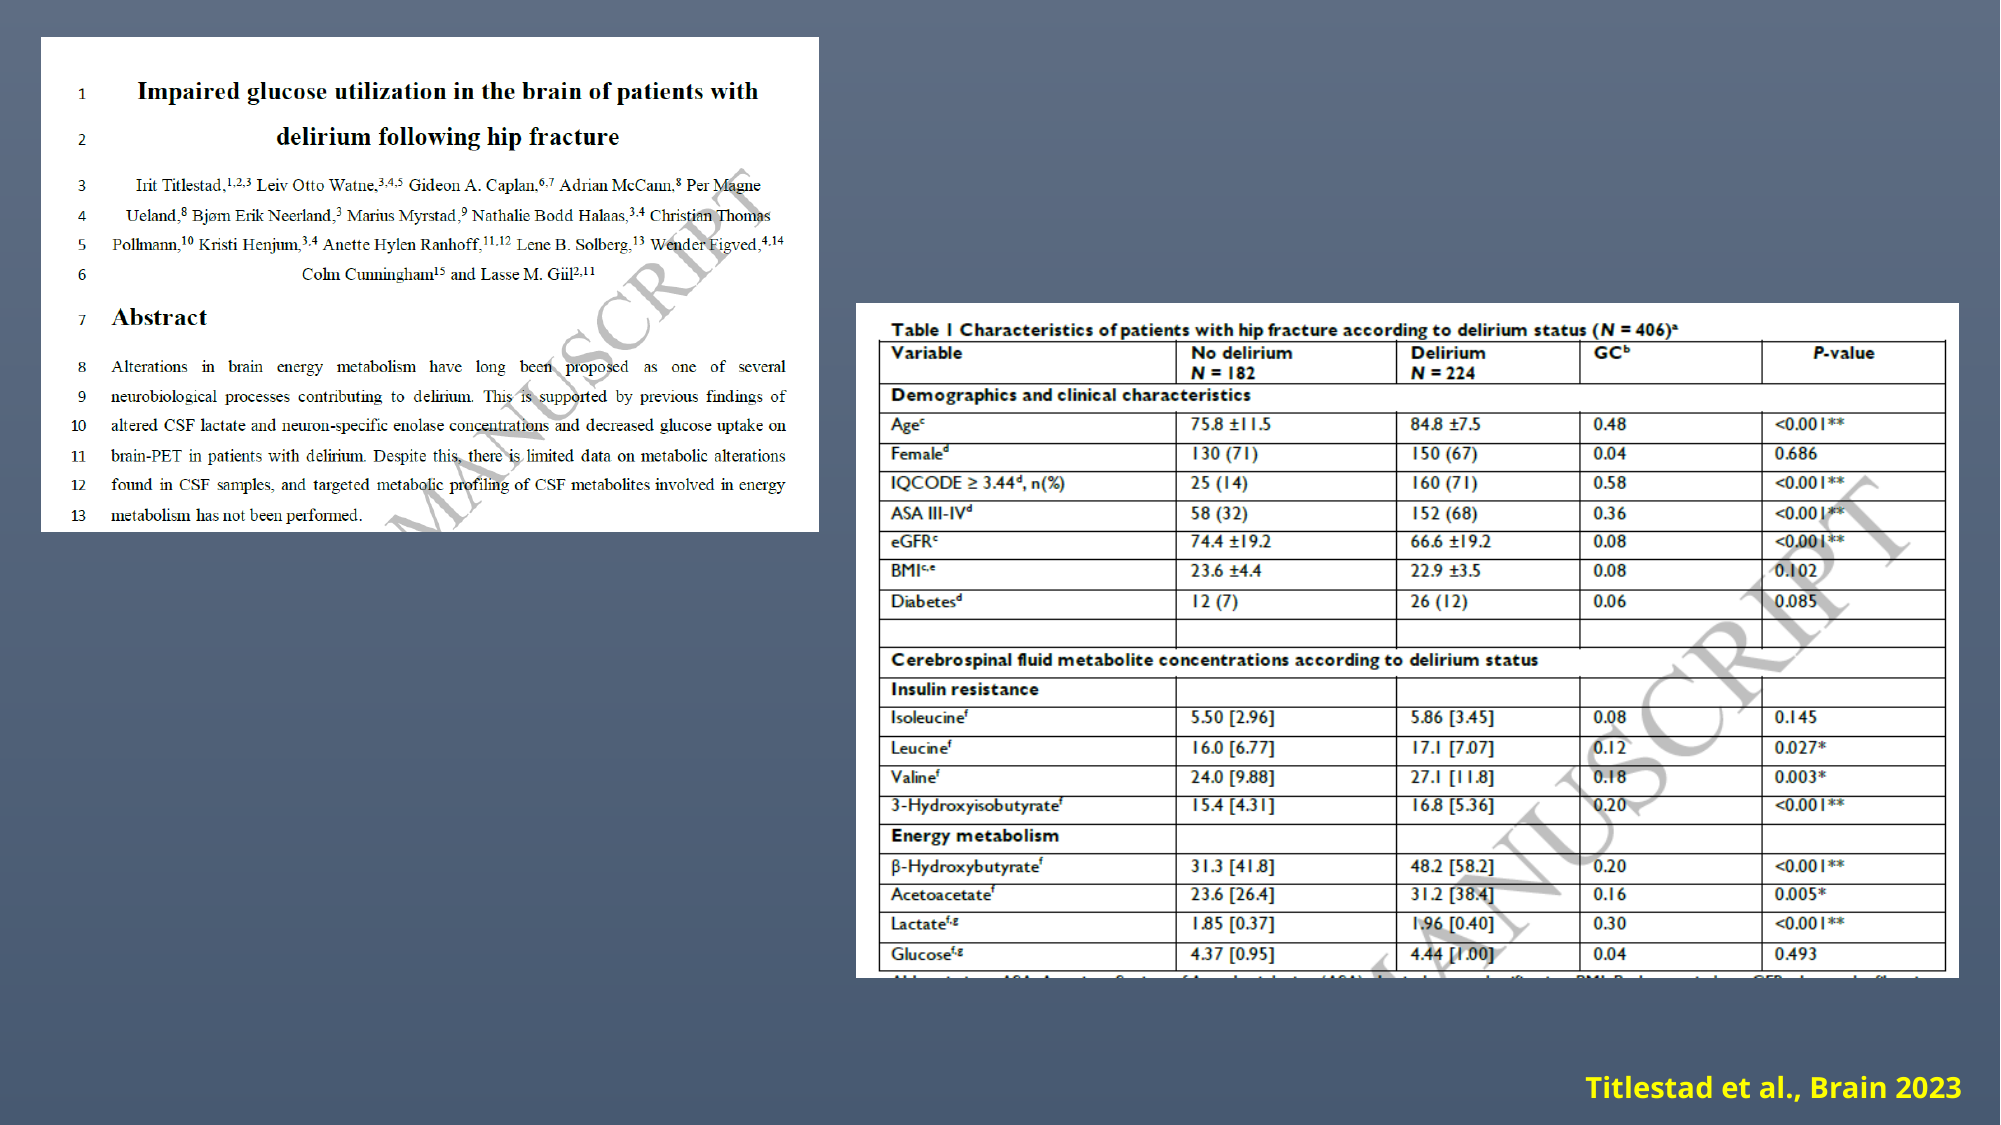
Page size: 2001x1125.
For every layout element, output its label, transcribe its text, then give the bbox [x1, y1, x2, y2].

picture [41, 37, 819, 532]
text_box Titlestad et al., Brain 2023 [1585, 1072, 2000, 1125]
picture [856, 303, 1959, 978]
